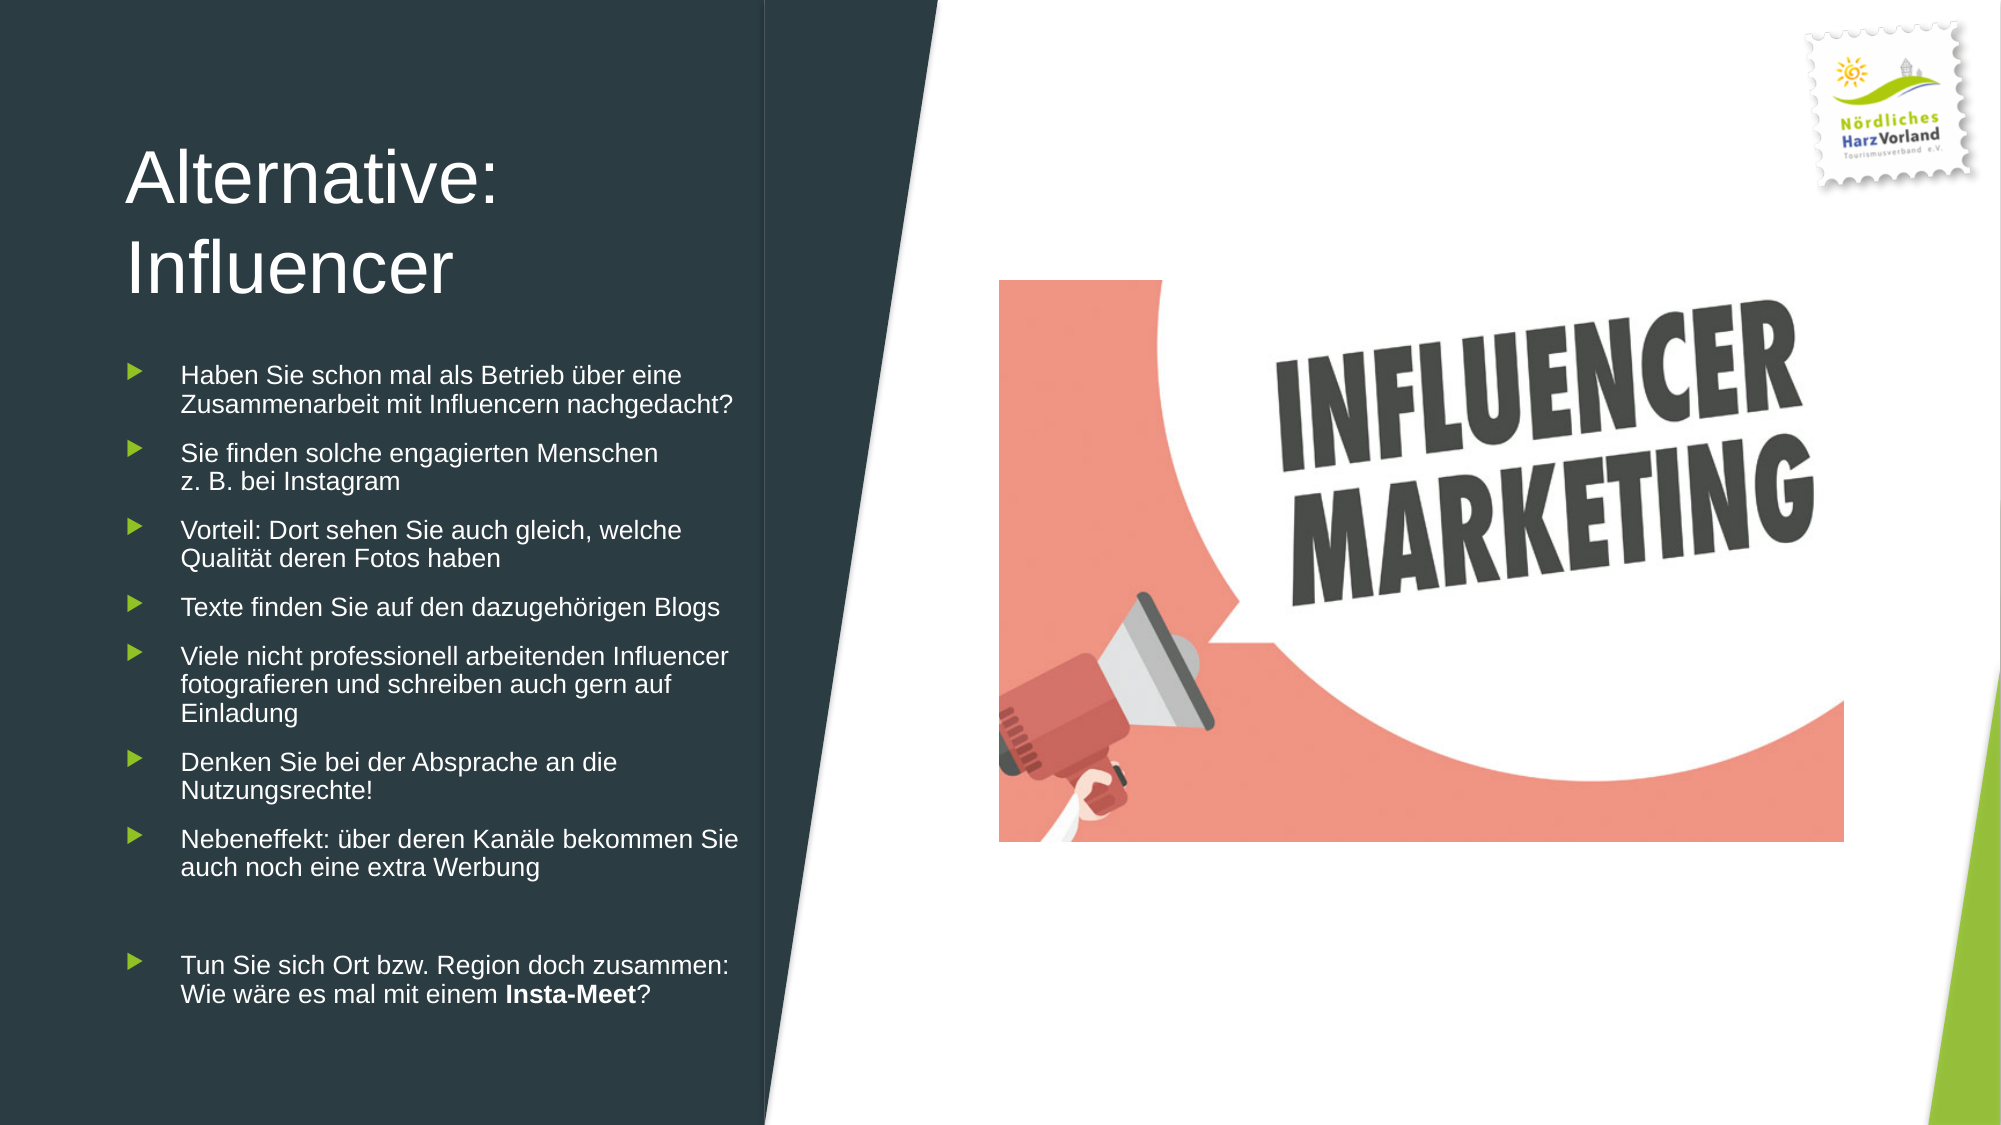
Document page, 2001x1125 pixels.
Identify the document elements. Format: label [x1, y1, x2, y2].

text_box [0, 0, 2000, 1125]
picture [1799, 15, 1985, 196]
list [999, 280, 1845, 843]
